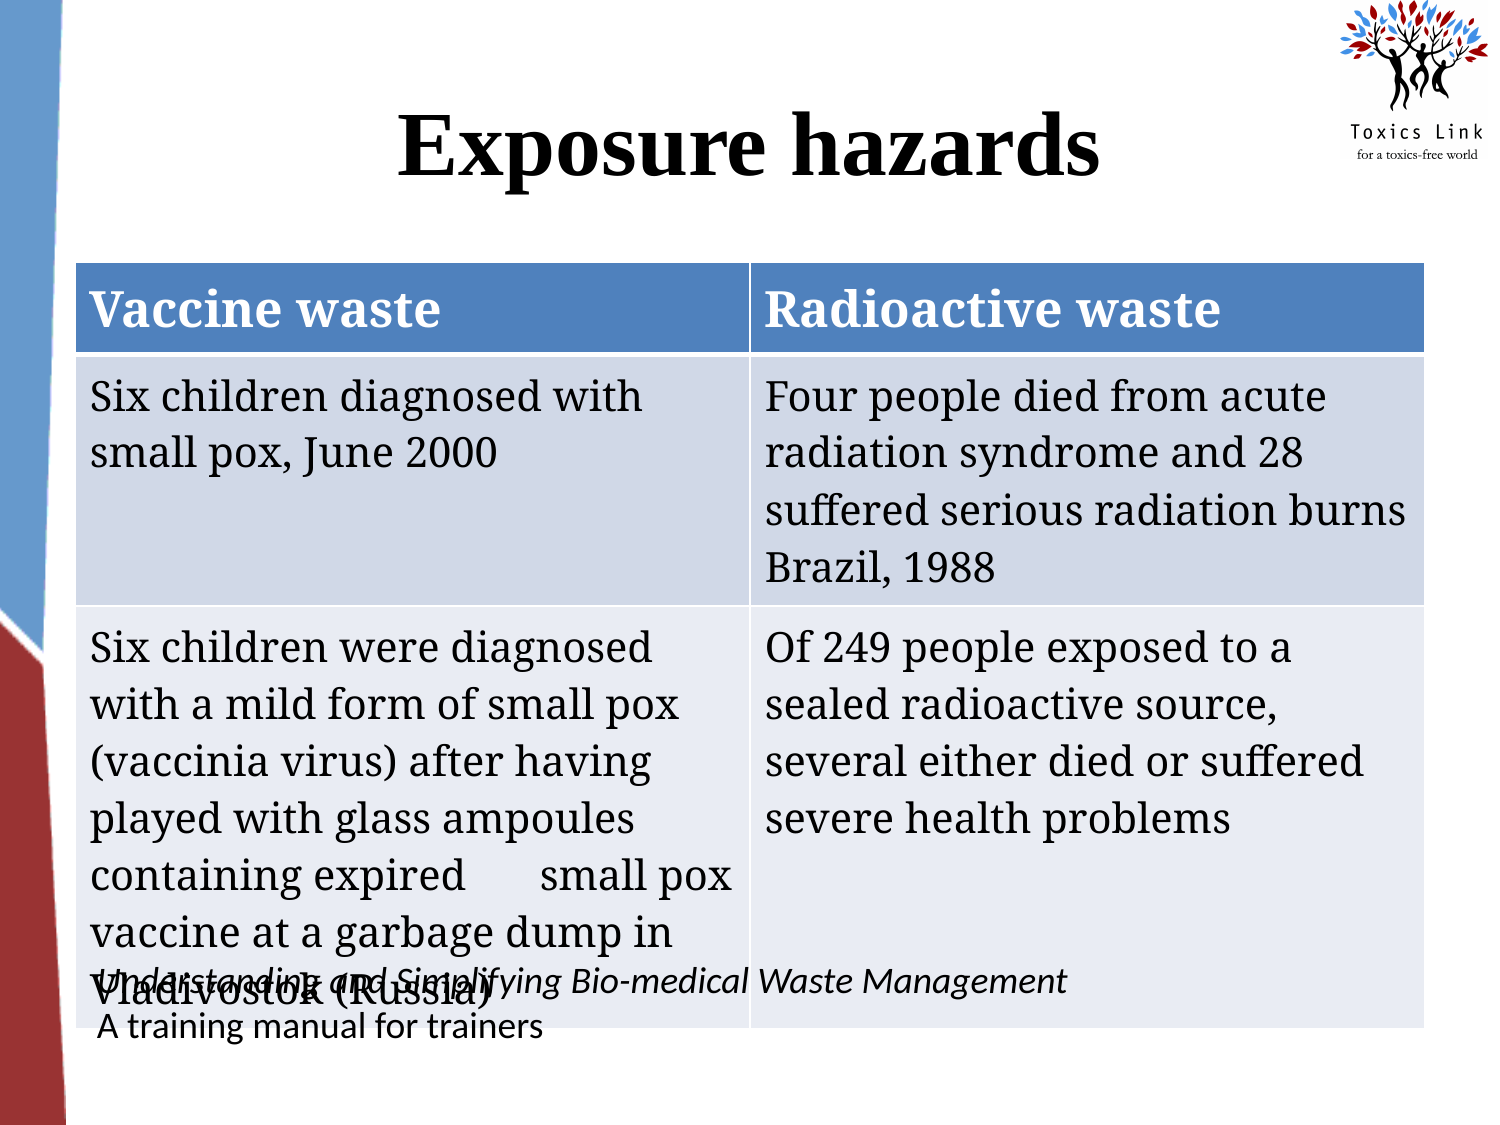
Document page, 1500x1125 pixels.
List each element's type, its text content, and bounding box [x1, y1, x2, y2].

table_cell Of 249 people exposed to a sealed radioactive source, several either died or suffered severe health problems [751, 607, 1424, 949]
text_box Understanding and Simplifying Bio-medical Waste Management A training manual for trainers [82, 949, 1454, 1054]
picture [1340, 0, 1488, 160]
table_header Vaccine waste [76, 263, 749, 352]
table_cell Four people died from acute radiation syndrome and 28 suffered serious radiation burns Brazil, 1988 [751, 357, 1424, 605]
title Exposure hazards [75, 45, 1425, 233]
table_cell Six children diagnosed with small pox, June 2000 [76, 357, 749, 605]
table_header Radioactive waste [751, 263, 1424, 352]
table_cell Six children were diagnosed with a mild form of small pox (vaccinia virus) after having played with glass ampoules containing expired small pox vaccine at a garbage dump in Vladivostok (Russia) [76, 607, 749, 1028]
picture [0, 0, 66, 1125]
